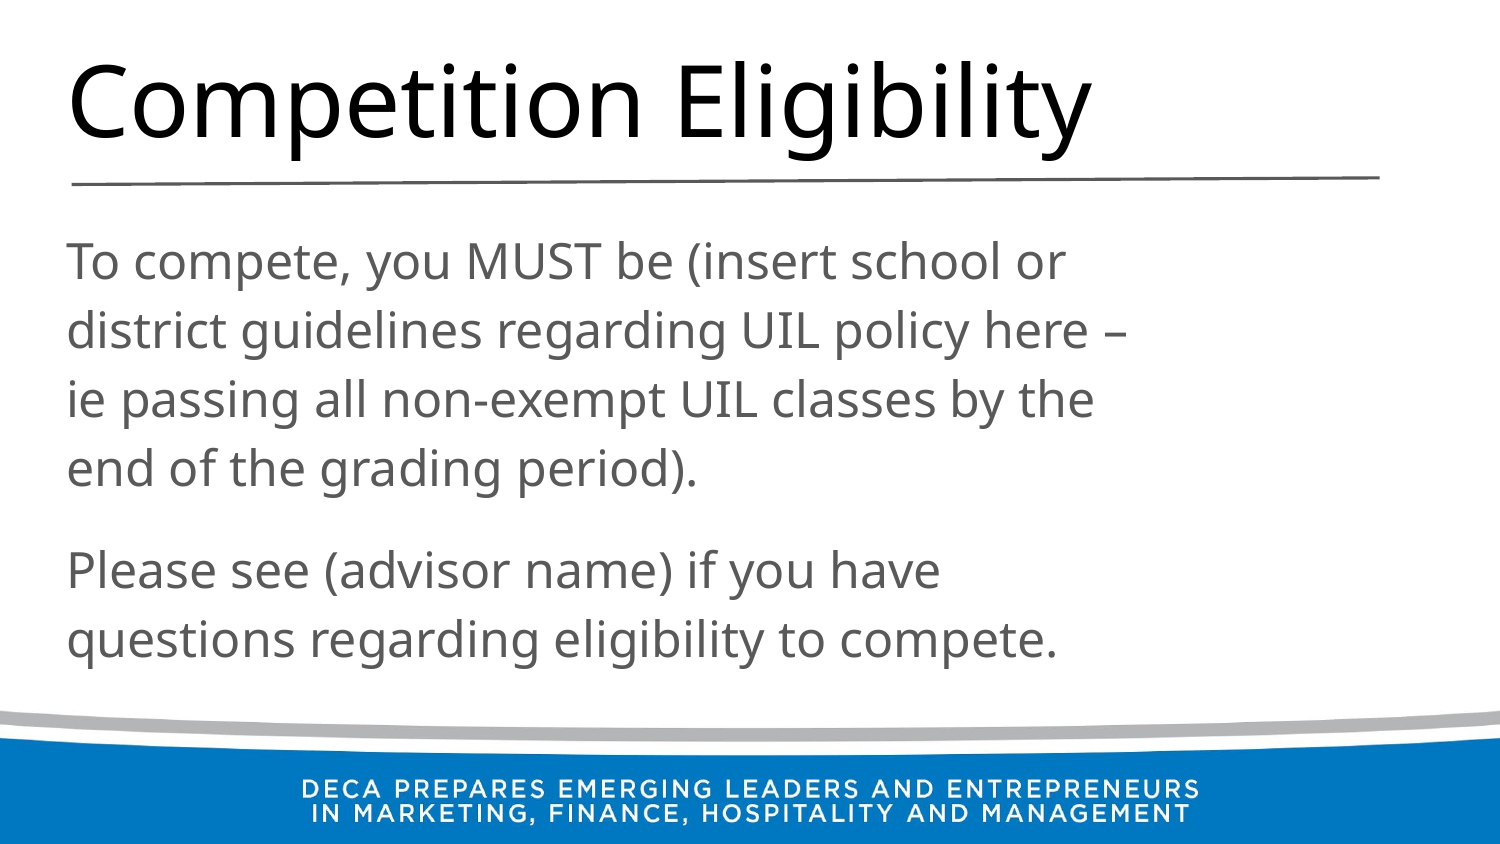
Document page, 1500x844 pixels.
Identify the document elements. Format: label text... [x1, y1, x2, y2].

title Competition Eligibility [51, 22, 1449, 117]
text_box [71, 177, 1380, 185]
list To compete, you MUST be (insert school or district guidelines regarding UIL policy here – ie passing all non-exempt UIL classes by the end of the grading period). Please see (advisor name) if you have questions regarding eligibility to compete. [51, 205, 1150, 622]
picture [0, 691, 1500, 844]
